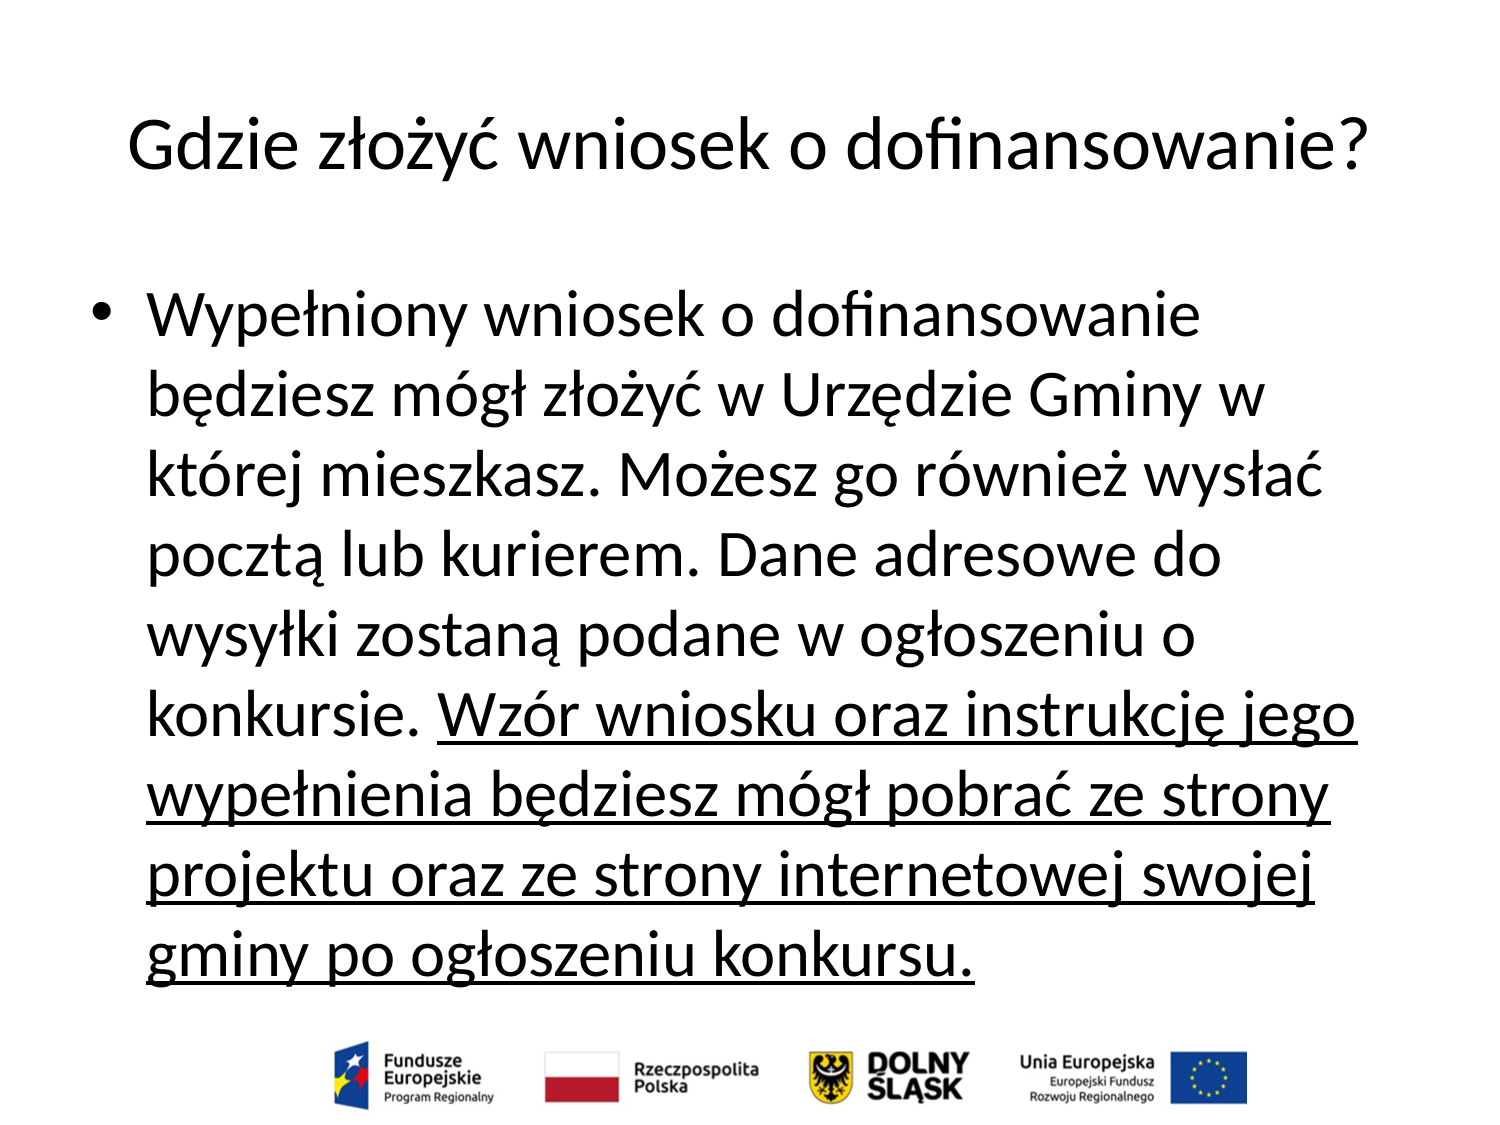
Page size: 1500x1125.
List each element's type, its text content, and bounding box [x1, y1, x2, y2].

picture [300, 1007, 1247, 1125]
list Wypełniony wniosek o dofinansowanie będziesz mógł złożyć w Urzędzie Gminy w której mieszkasz. Możesz go również wysłać pocztą lub kurierem. Dane adresowe do wysyłki zostaną podane w ogłoszeniu o konkursie. Wzór wniosku oraz instrukcję jego wypełnienia będziesz mógł pobrać ze strony projektu oraz ze strony internetowej swojej gminy po ogłoszeniu konkursu. [75, 262, 1425, 1005]
title Gdzie złożyć wniosek o dofinansowanie? [75, 45, 1425, 233]
